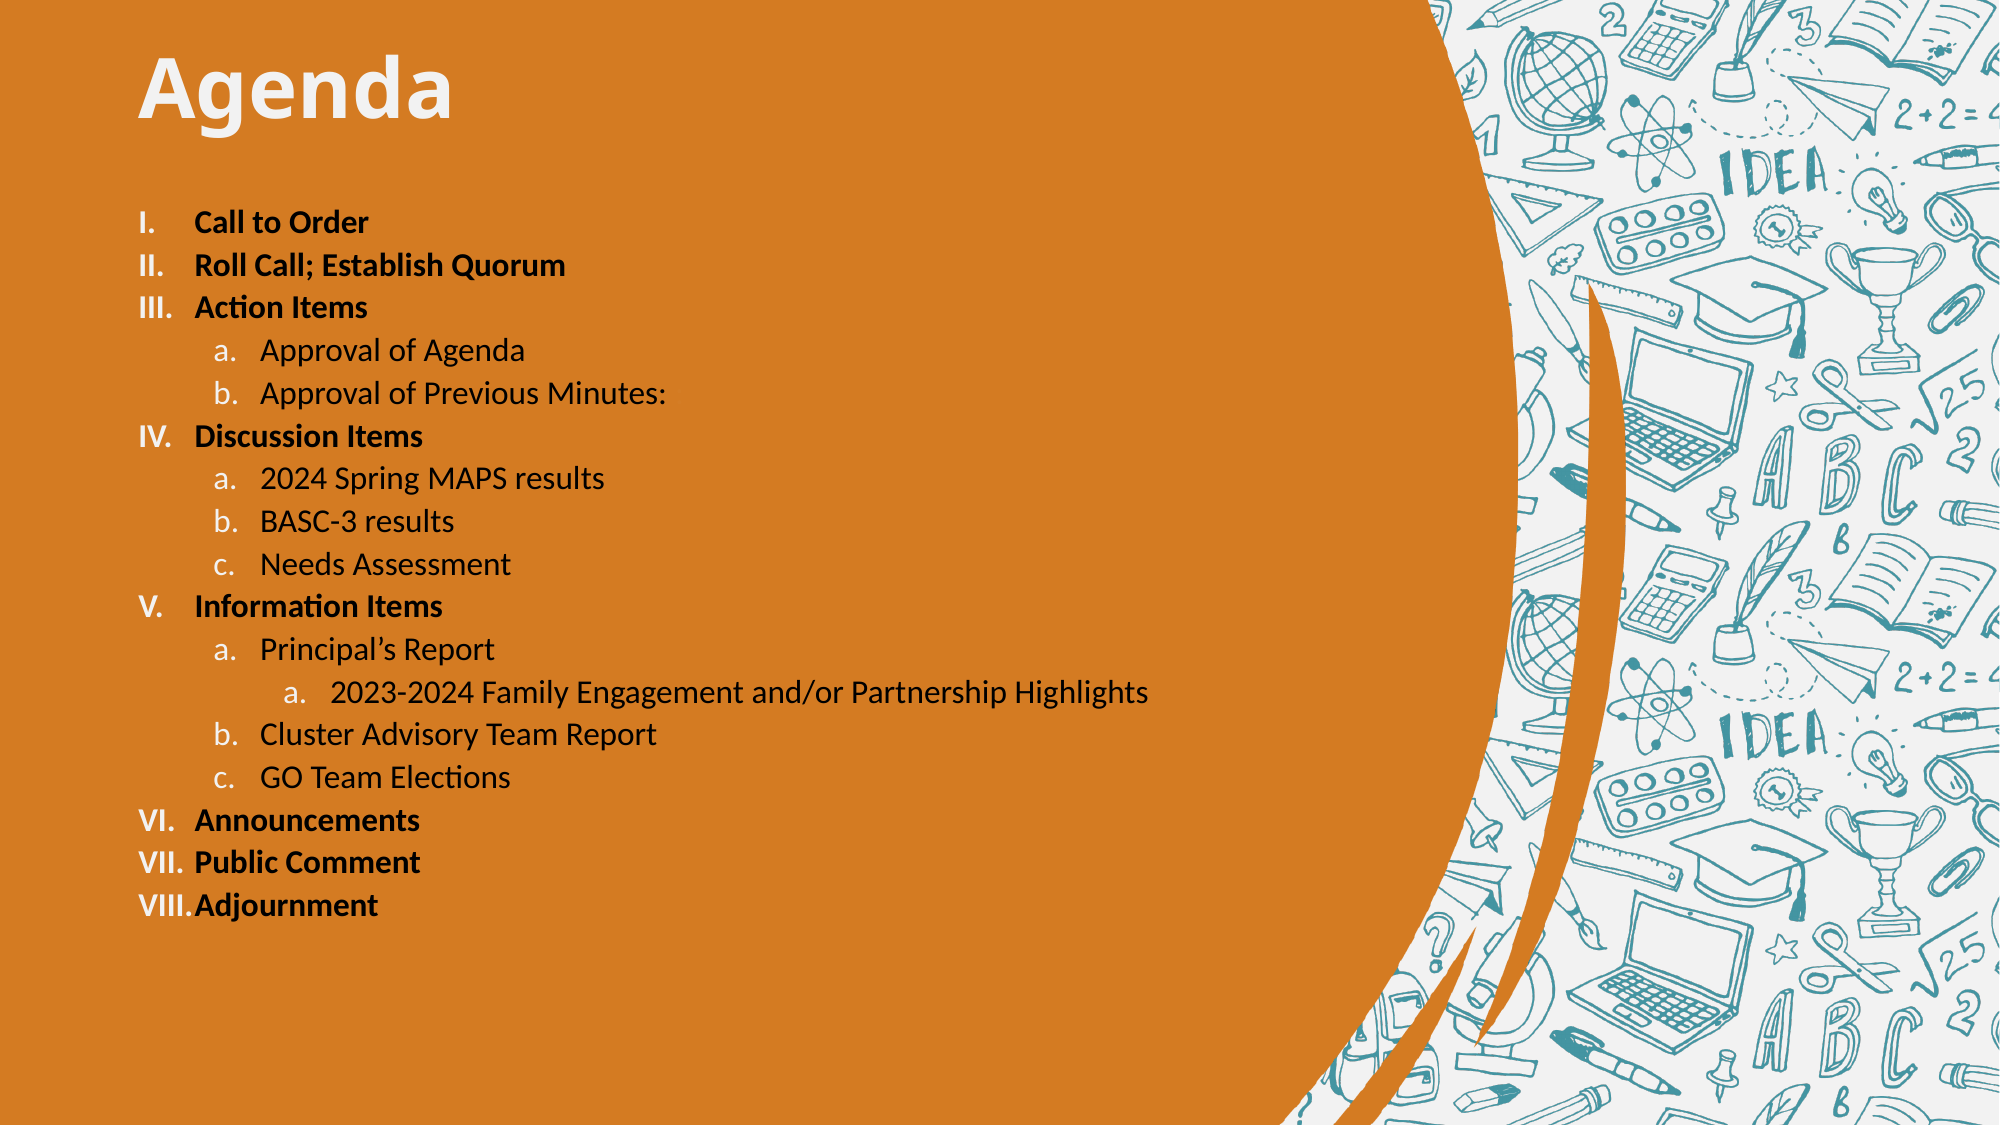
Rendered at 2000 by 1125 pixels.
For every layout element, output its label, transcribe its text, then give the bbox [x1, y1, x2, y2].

title Agenda [118, 24, 1031, 187]
list Call to Order Roll Call; Establish Quorum Action Items Approval of Agenda Approval of Previous Minutes: : Discussion Items 2024 Spring MAPS results BASC-3 results Needs Assessment Information Items Principal’s Report 2023-2024 Family Engagement and/or Partnership Highlights Cluster Advisory Team Report GO Team Elections Announcements Public Comment Adjournment [118, 187, 1375, 1034]
picture [0, 0, 2000, 1125]
